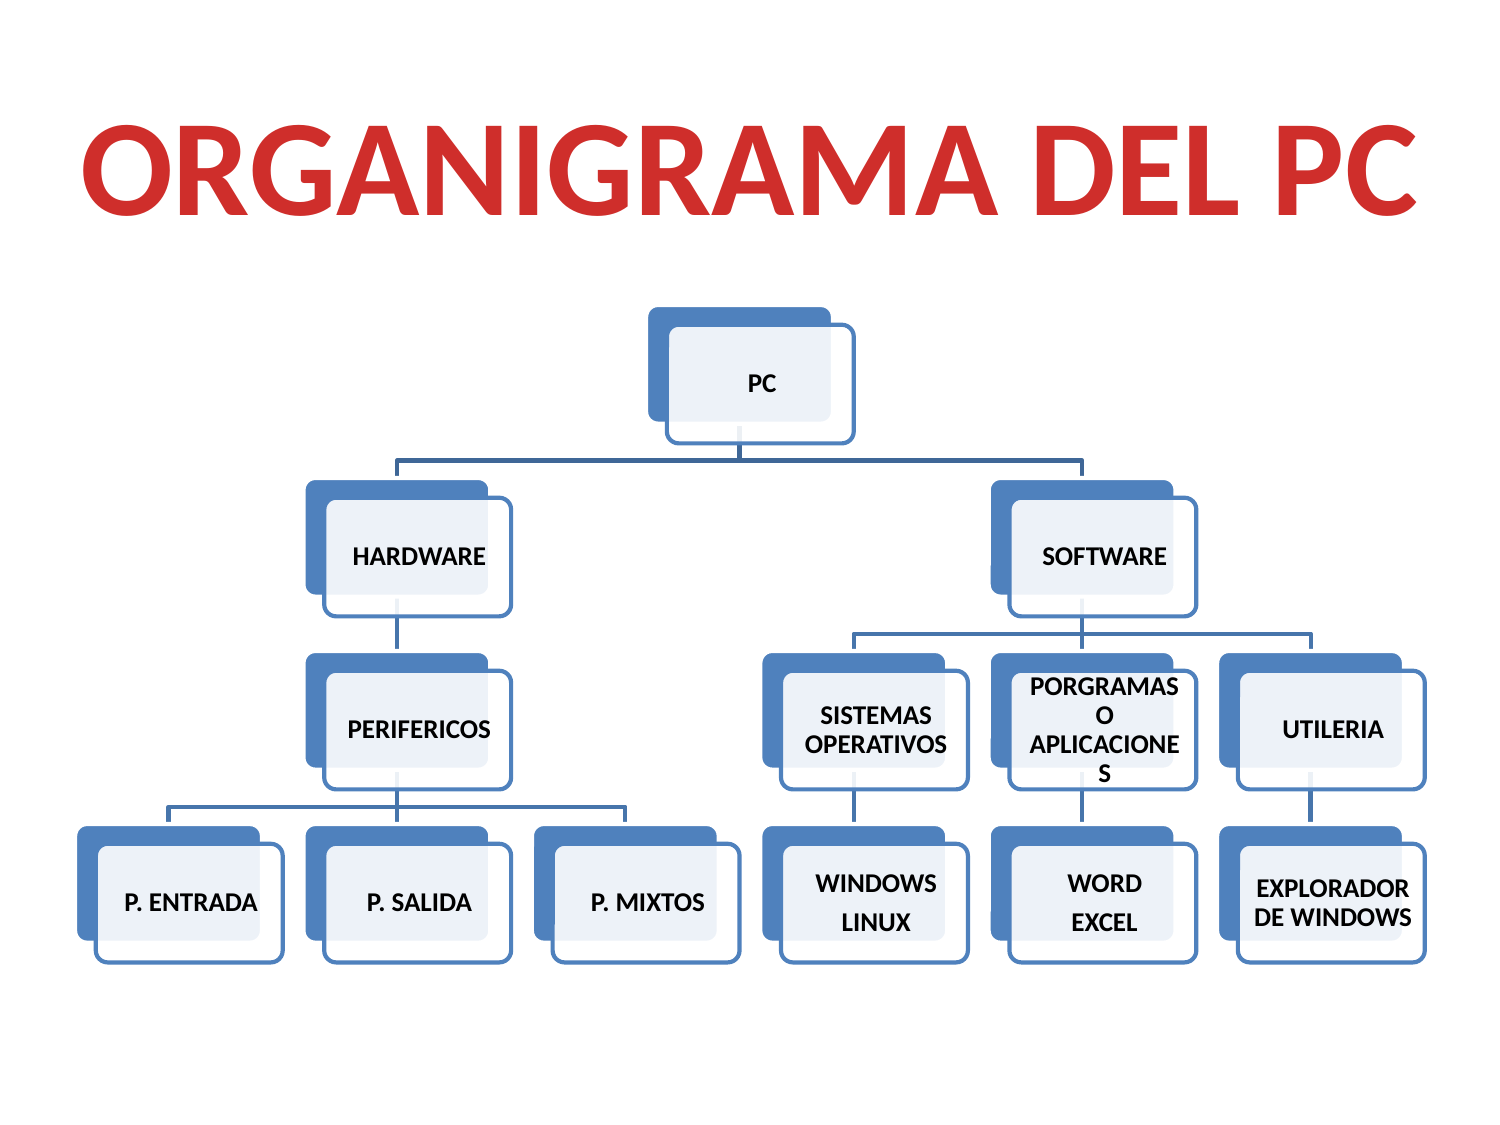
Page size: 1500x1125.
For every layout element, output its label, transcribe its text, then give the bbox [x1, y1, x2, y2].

text_box ORGANIGRAMA DEL PC [64, 70, 1435, 251]
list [74, 262, 1426, 1006]
